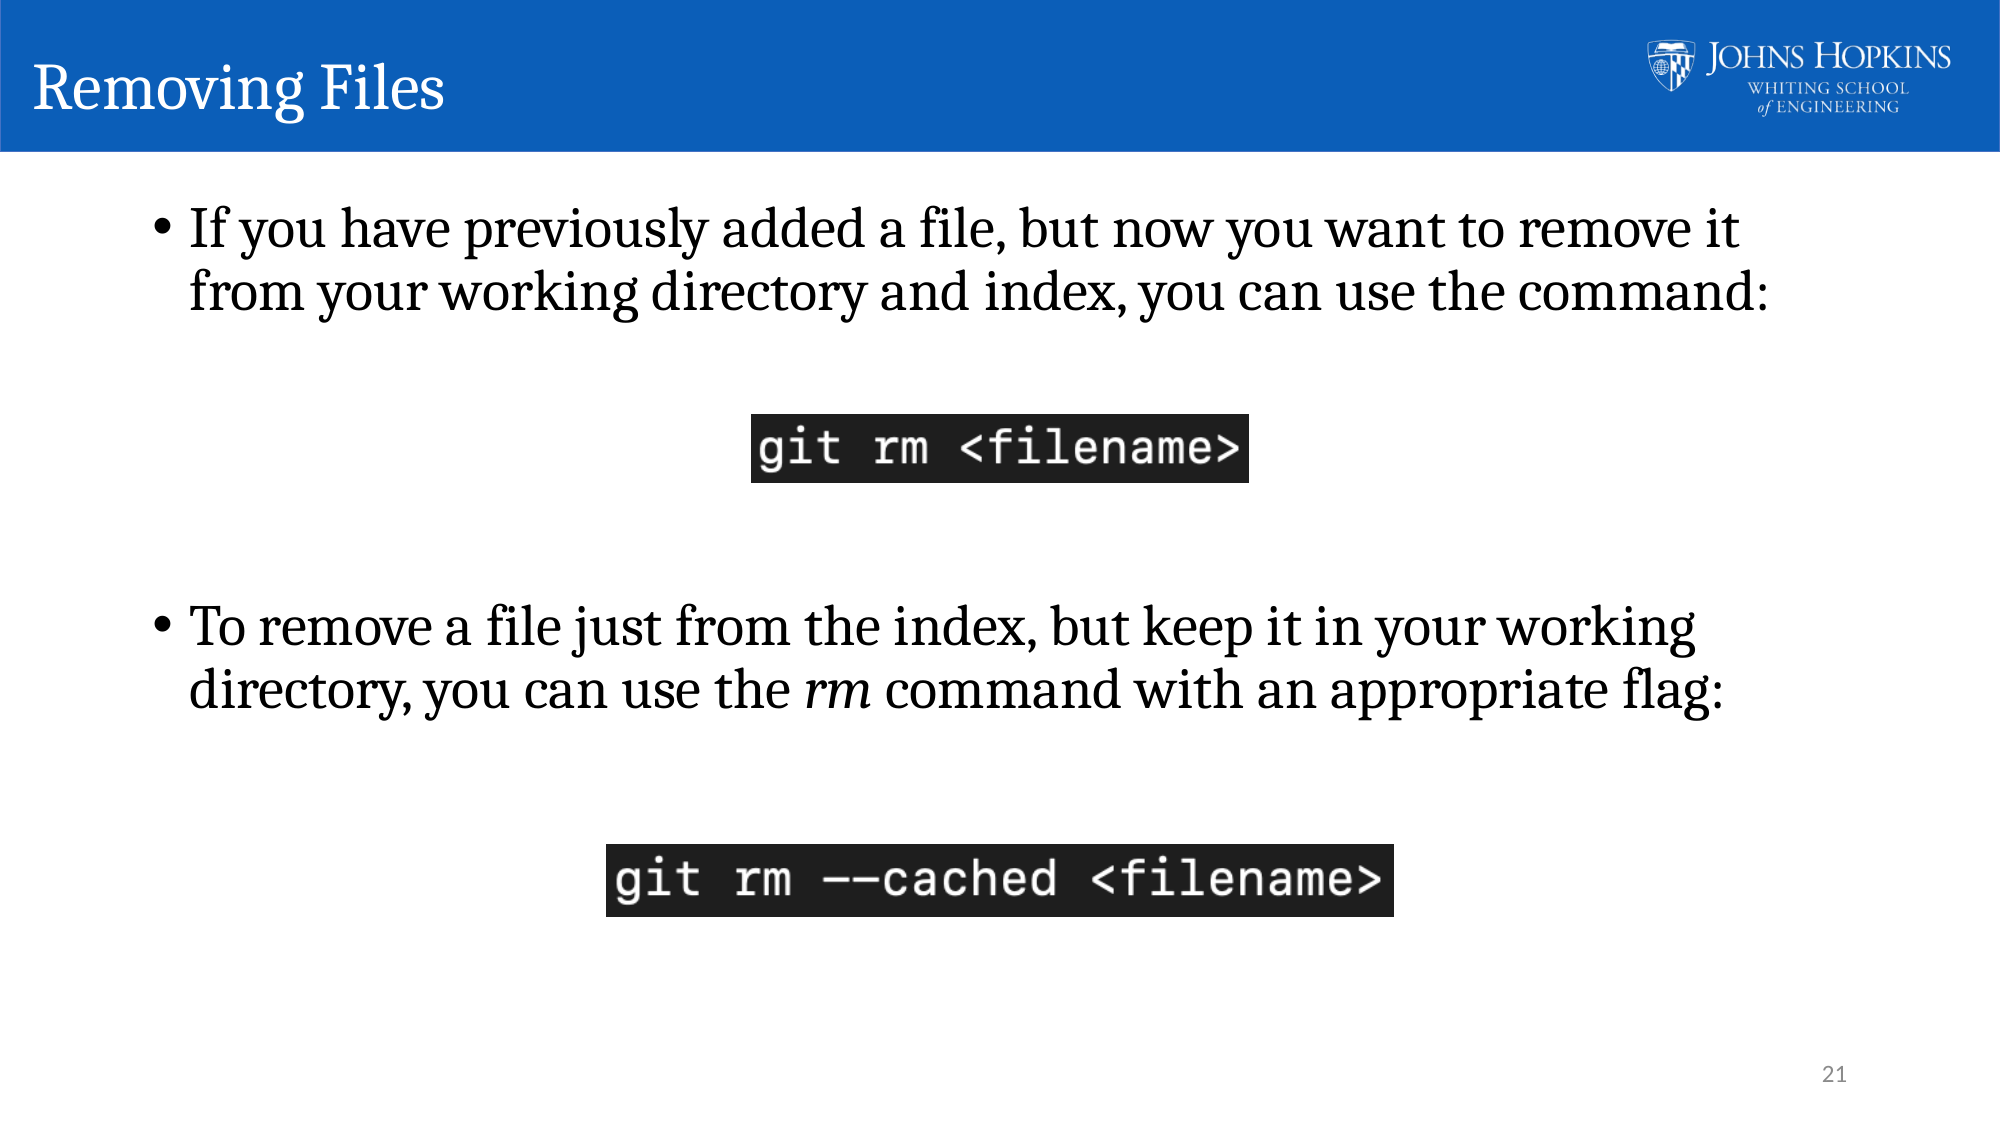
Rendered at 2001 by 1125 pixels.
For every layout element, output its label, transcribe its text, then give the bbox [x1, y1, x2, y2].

picture [606, 844, 1394, 917]
slide_number 21 [1412, 1042, 1863, 1103]
list If you have previously added a file, but now you want to remove it from your working directory and index, you can use the command: To remove a file just from the index, but keep it in your working directory, you can use the rm command with an appropriate flag: [137, 189, 1863, 1014]
picture [751, 414, 1249, 483]
title Removing Files [17, 27, 1631, 149]
